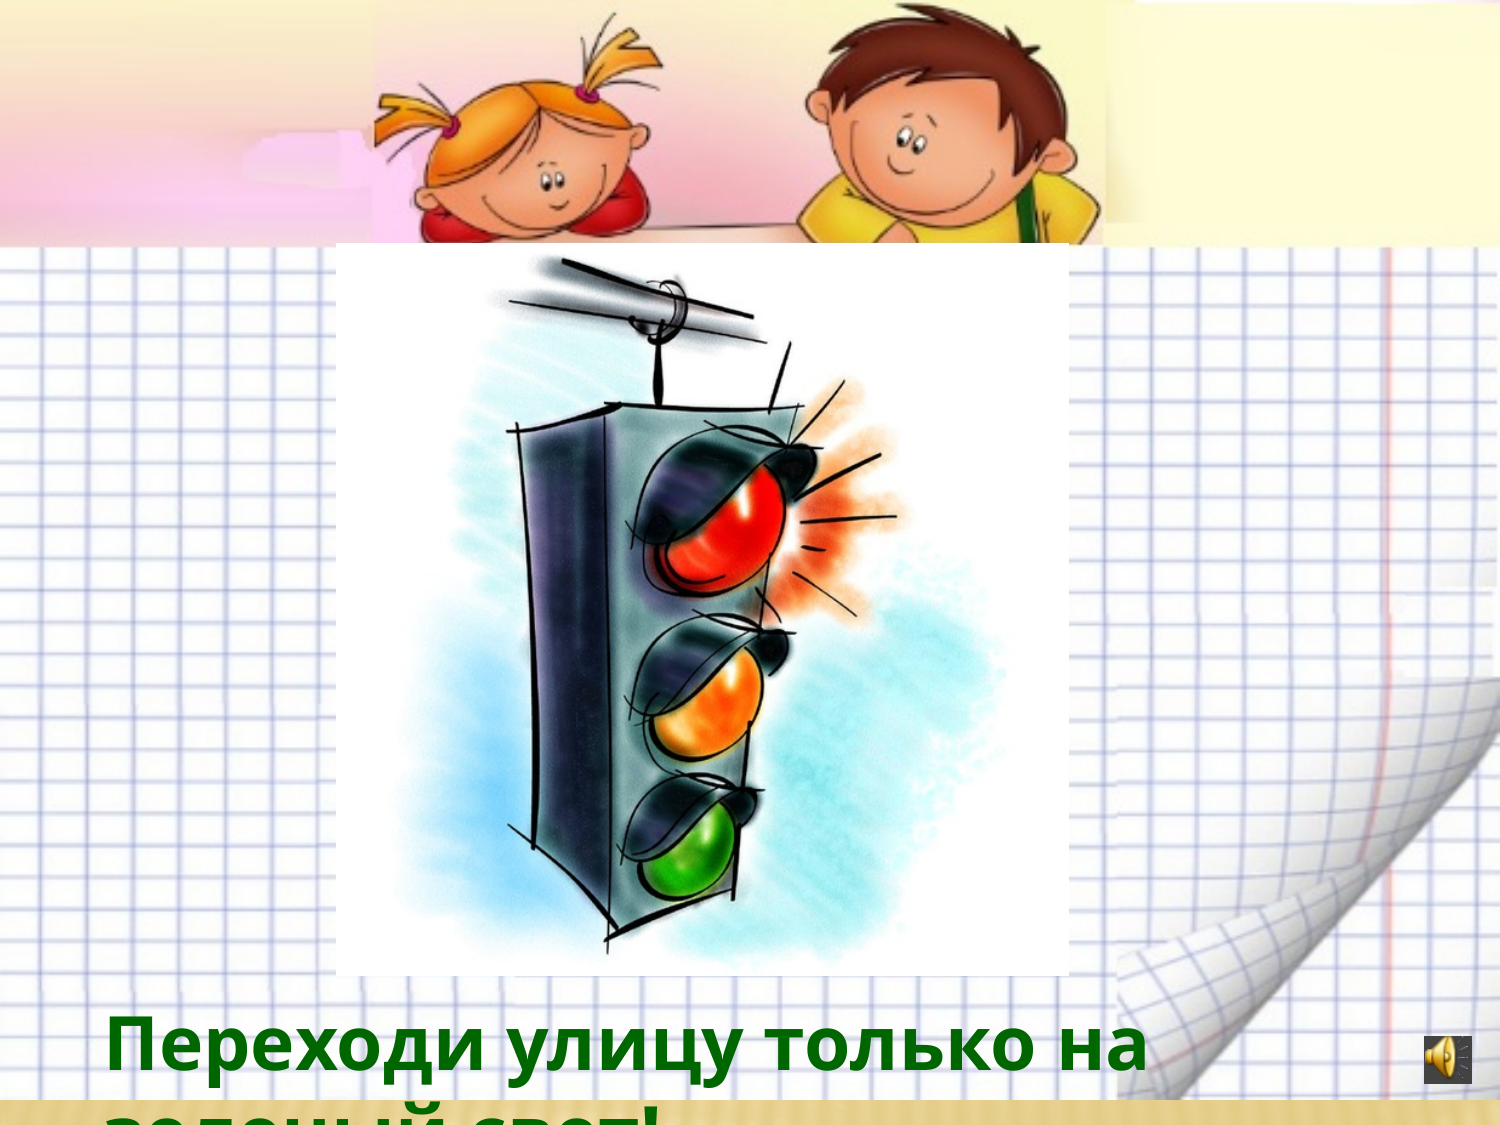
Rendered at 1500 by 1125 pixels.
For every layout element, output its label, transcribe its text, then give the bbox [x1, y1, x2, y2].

text_box Переходи улицу только на зеленый свет! [88, 1116, 1428, 1125]
picture [0, 0, 1500, 1101]
